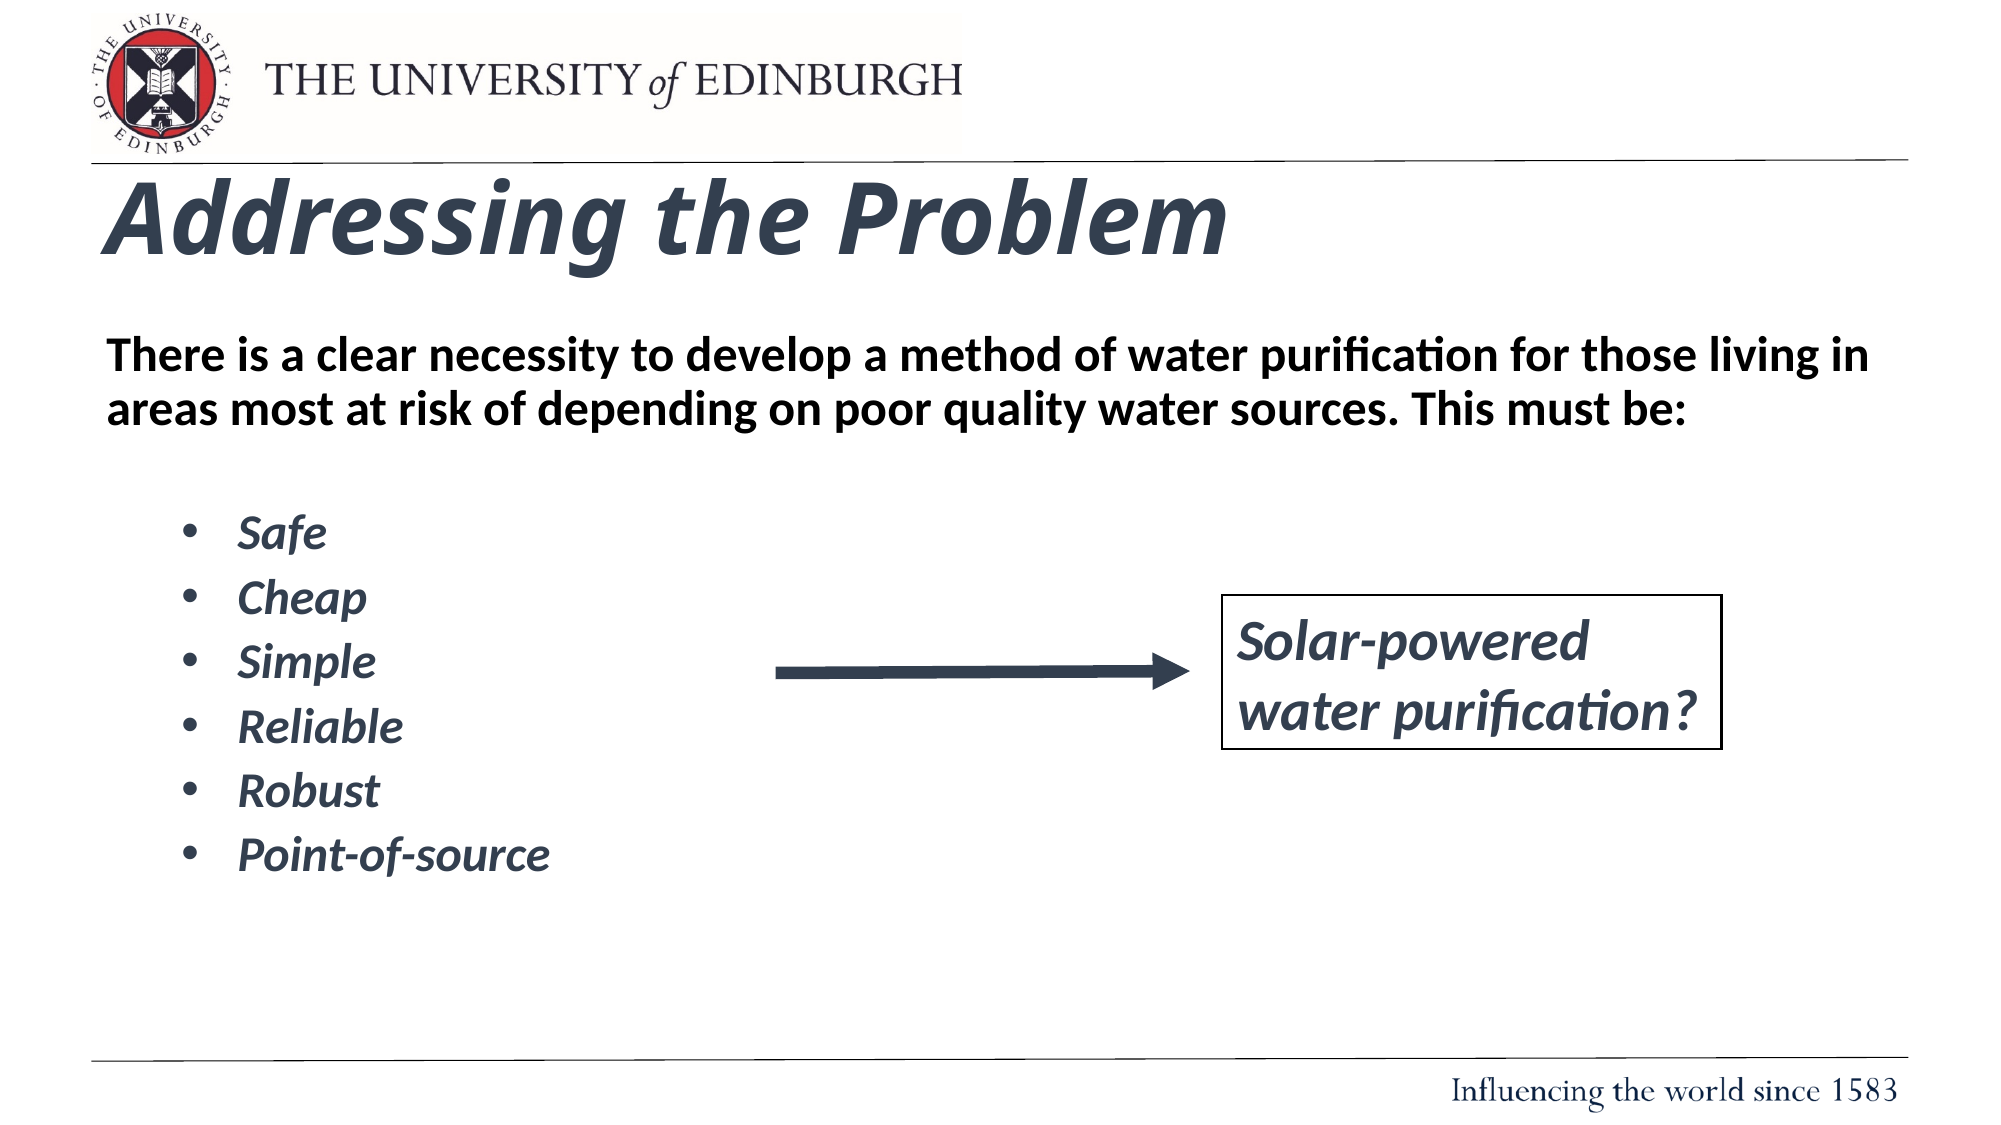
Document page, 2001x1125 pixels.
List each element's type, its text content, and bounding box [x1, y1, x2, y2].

text_box Solar-powered water purification? [1221, 594, 1723, 750]
picture [1429, 1067, 1909, 1117]
title Addressing the Problem [91, 188, 1417, 284]
text_box There is a clear necessity to develop a method of water purification for those living in areas most at risk of depending on poor quality water sources. This must be: Safe Cheap Simple Reliable Robust Point-of-source [91, 320, 1909, 954]
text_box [91, 1057, 1909, 1062]
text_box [91, 159, 1909, 164]
picture [91, 13, 962, 154]
